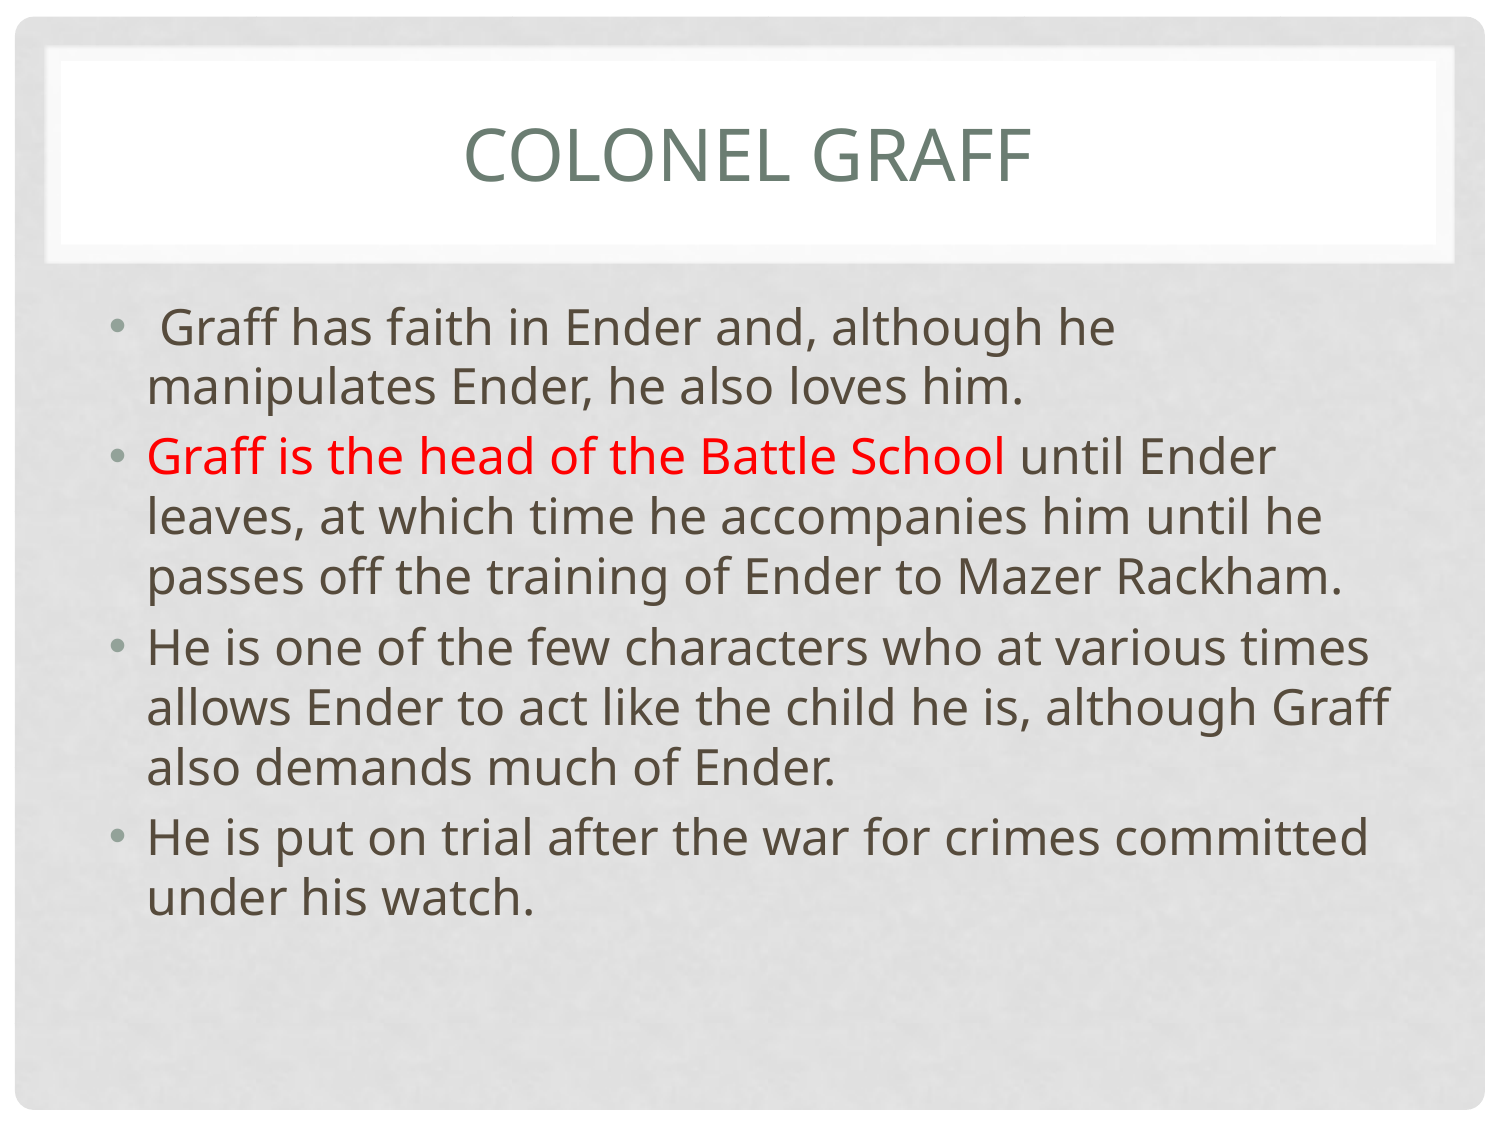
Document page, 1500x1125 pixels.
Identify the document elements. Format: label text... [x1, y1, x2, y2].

list Graff has faith in Ender and, although he manipulates Ender, he also loves him. Graff is the head of the Battle School until Ender leaves, at which time he accompanies him until he passes off the training of Ender to Mazer Rackham. He is one of the few characters who at various times allows Ender to act like the child he is, although Graff also demands much of Ender. He is put on trial after the war for crimes committed under his watch. [75, 287, 1425, 1005]
title Colonel Graff [69, 66, 1425, 238]
